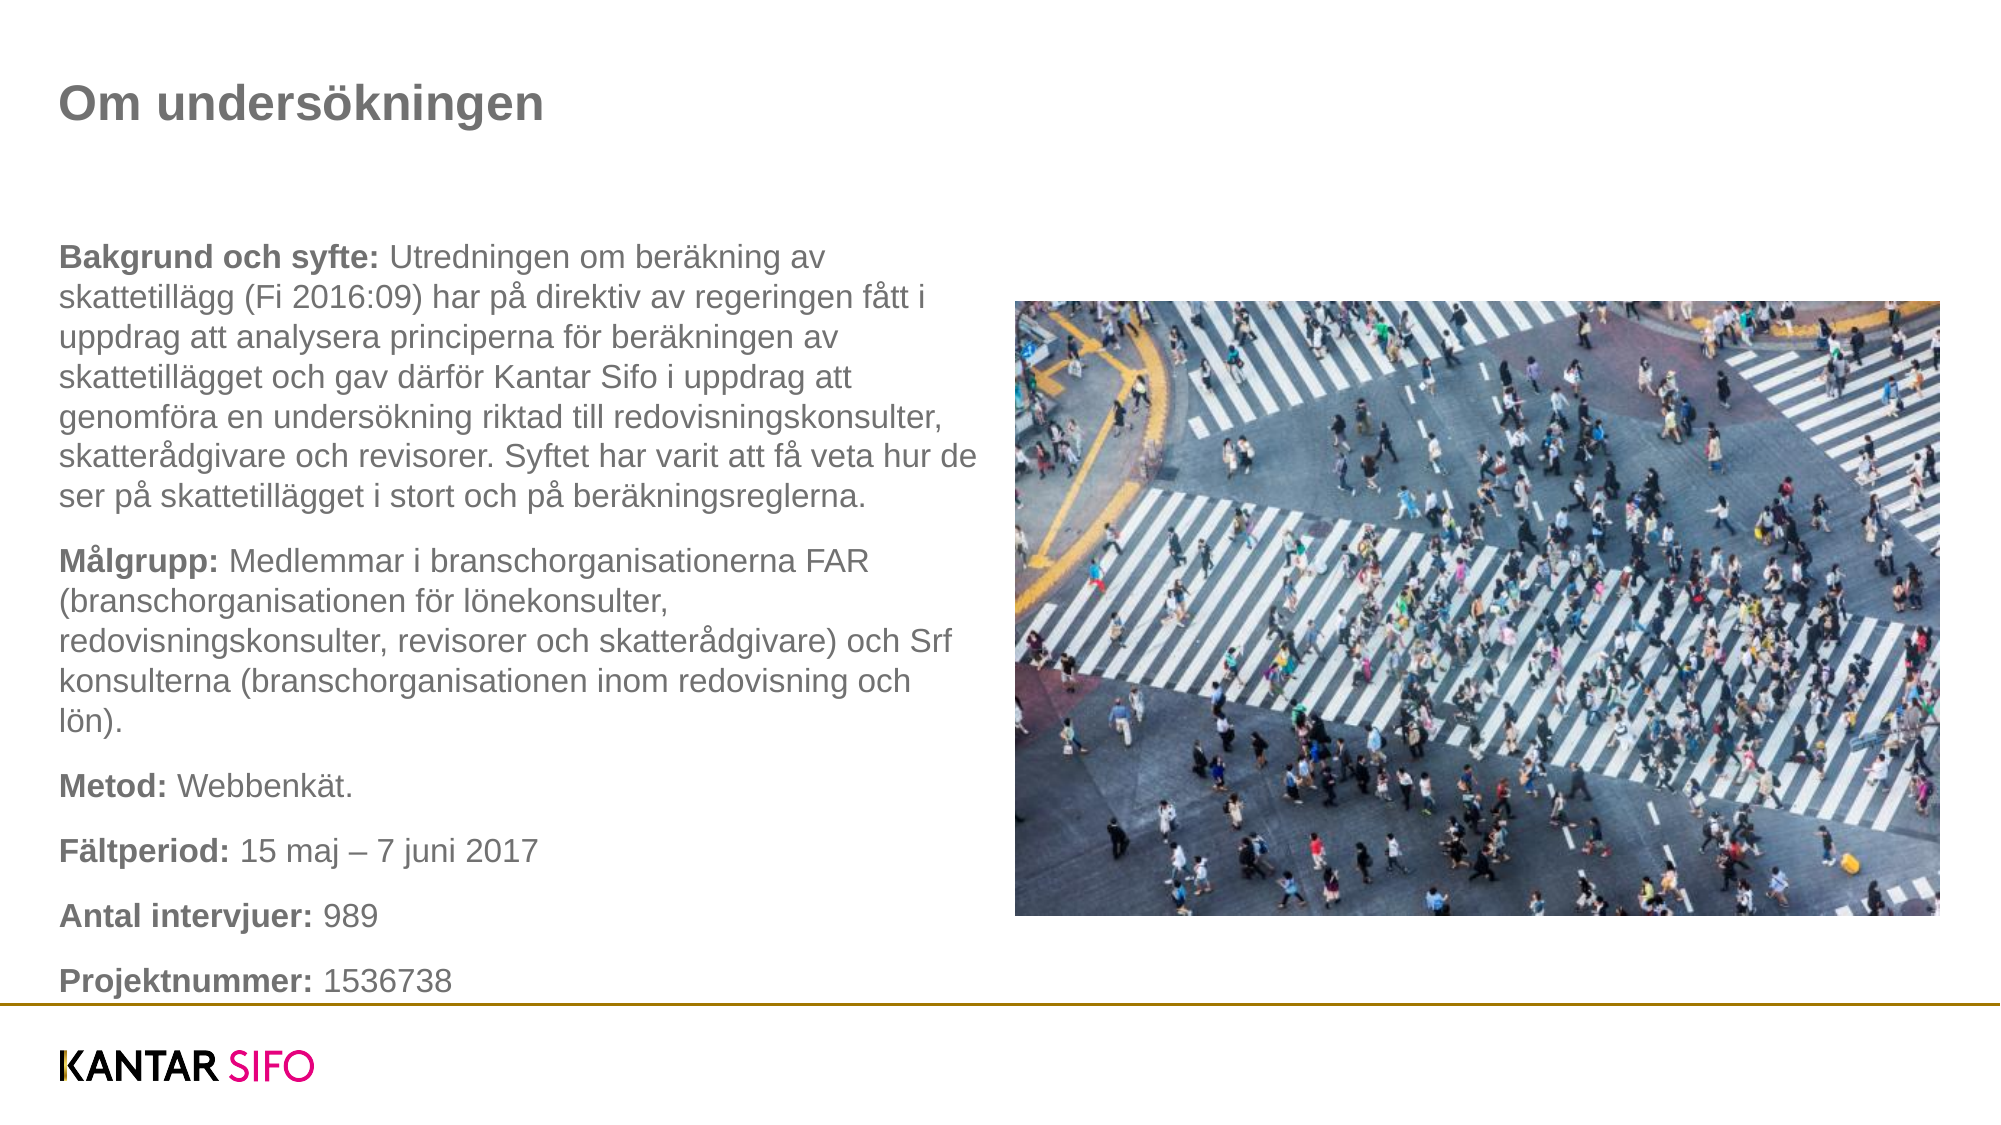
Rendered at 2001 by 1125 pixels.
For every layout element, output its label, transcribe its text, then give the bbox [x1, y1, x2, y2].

list Bakgrund och syfte: Utredningen om beräkning av skattetillägg (Fi 2016:09) har på direktiv av regeringen fått i uppdrag att analysera principerna för beräkningen av skattetillägget och gav därför Kantar Sifo i uppdrag att genomföra en undersökning riktad till redovisningskonsulter, skatterådgivare och revisorer. Syftet har varit att få veta hur de ser på skattetillägget i stort och på beräkningsreglerna. Målgrupp: Medlemmar i branschorganisationerna FAR (branschorganisationen för lönekonsulter, redovisningskonsulter, revisorer och skatterådgivare) och Srf konsulterna (branschorganisationen inom redovisning och lön). Metod: Webbenkät. Fältperiod: 15 maj – 7 juni 2017 Antal intervjuer: 989 Projektnummer: 1536738 [59, 235, 983, 929]
picture [60, 1050, 314, 1082]
title Om undersökningen [59, 70, 1941, 137]
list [1015, 301, 1940, 916]
